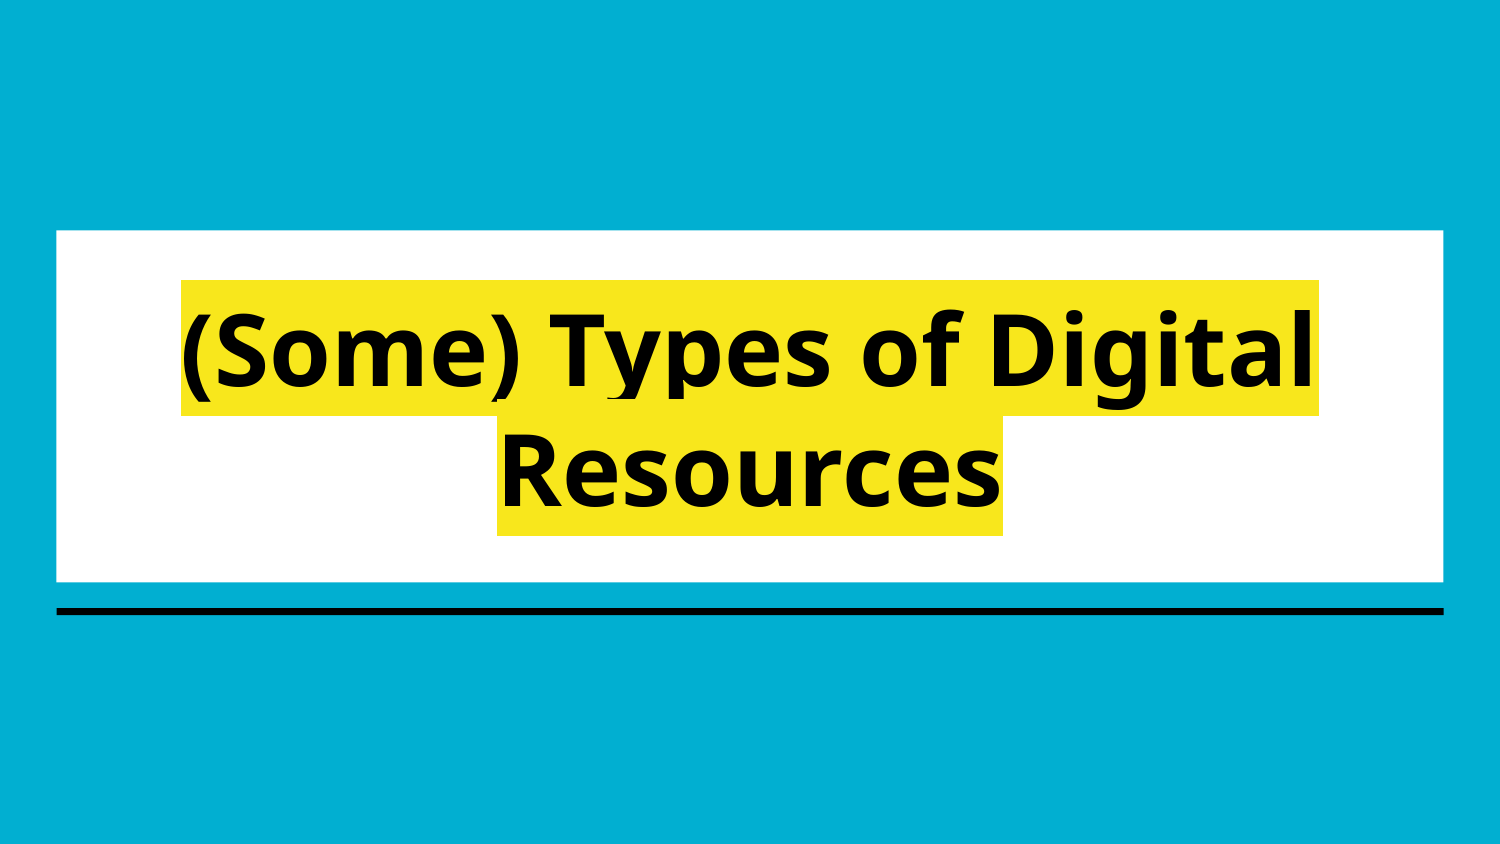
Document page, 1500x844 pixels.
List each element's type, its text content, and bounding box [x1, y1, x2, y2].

title (Some) Types of Digital Resources [56, 230, 1444, 583]
